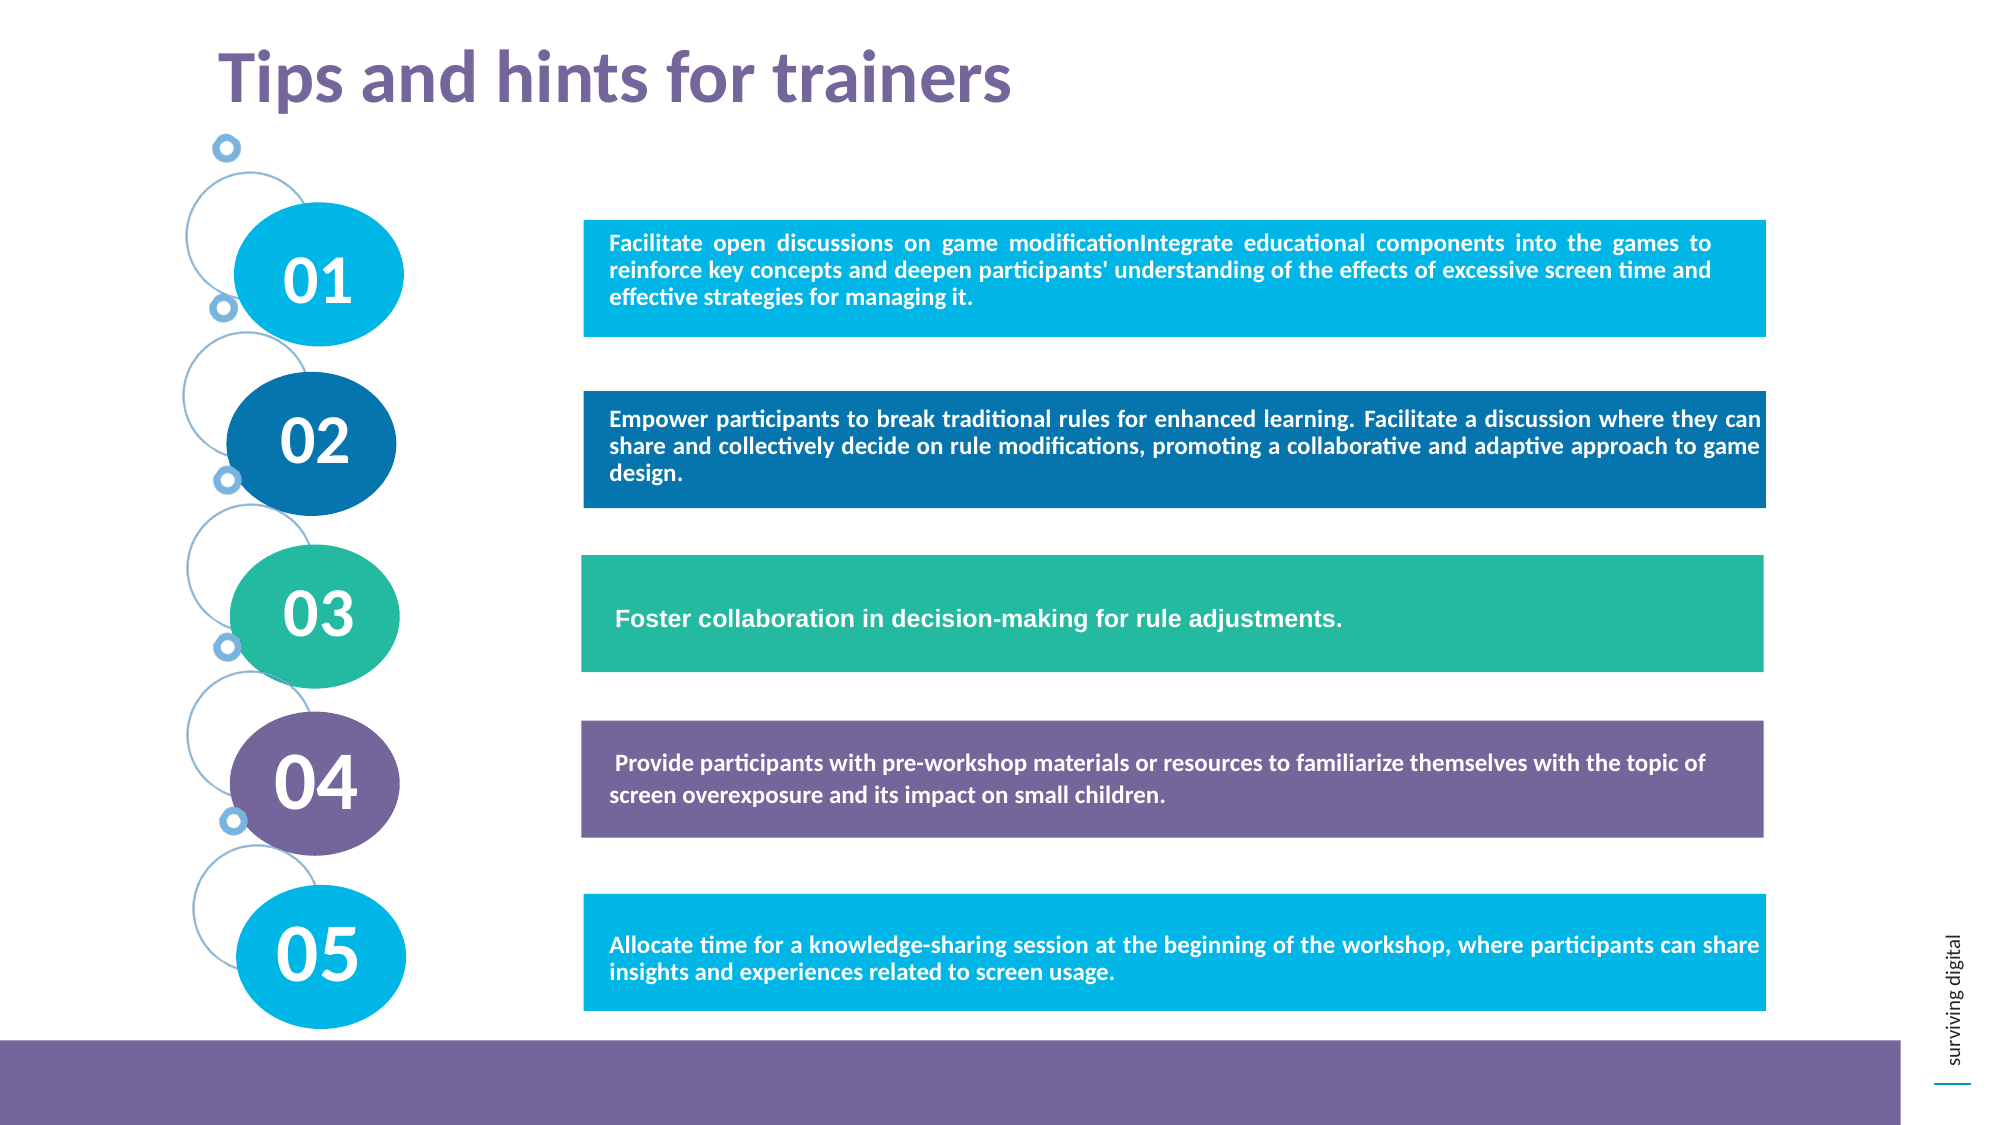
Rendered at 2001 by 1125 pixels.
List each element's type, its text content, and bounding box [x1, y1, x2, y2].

picture [147, 462, 343, 799]
list Empower participants to break traditional rules for enhanced learning. Facilitate a discussion where they can share and collectively decide on rule modifications, promoting a collaborative and adaptive approach to game design. [601, 398, 1770, 535]
text_box Foster collaboration in decision-making for rule adjustments. [532, 549, 1742, 685]
text_box Facilitate open discussions on game modificationIntegrate educational components into the games to reinforce key concepts and deepen participants' understanding of the effects of excessive screen time and effective strategies for managing it. [601, 222, 1722, 319]
list 03 [258, 566, 380, 662]
text_box 05 [258, 902, 380, 1008]
list 01 [258, 233, 380, 329]
text_box Provide participants with pre-workshop materials or resources to familiarize themselves with the topic of screen overexposure and its impact on small children. [601, 736, 1722, 876]
picture [143, 148, 339, 459]
picture [153, 803, 349, 972]
list Tips and hints for trainers [211, 30, 2000, 148]
text_box 04 [256, 729, 378, 835]
list 02 [255, 393, 377, 489]
text_box Allocate time for a knowledge-sharing session at the beginning of the workshop, where participants can share insights and experiences related to screen usage. [601, 924, 1770, 994]
